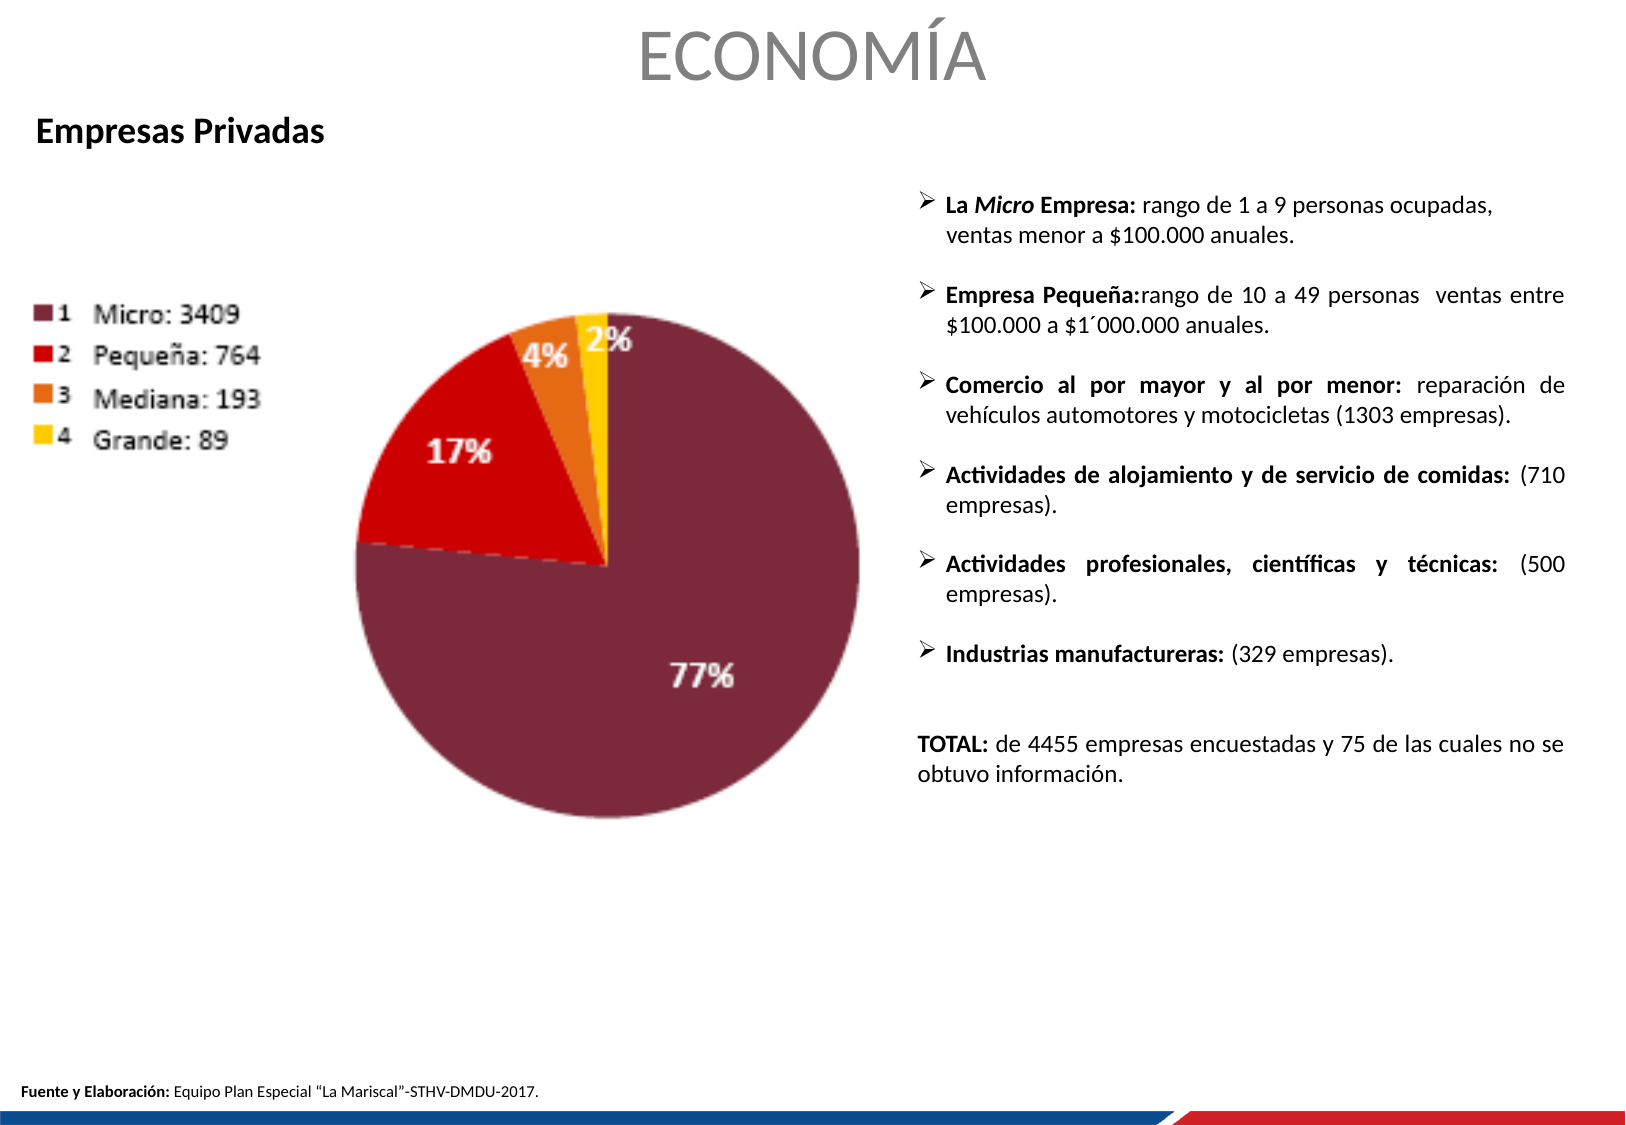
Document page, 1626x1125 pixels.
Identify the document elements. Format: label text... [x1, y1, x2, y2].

picture [20, 289, 904, 837]
text_box Empresas Privadas [21, 98, 721, 159]
picture [0, 1111, 6, 1125]
text_box La Micro Empresa: rango de 1 a 9 personas ocupadas, ventas menor a $100.000 anuales. Empresa Pequeña:rango de 10 a 49 personas ventas entre $100.000 a $1´000.000 anuales. Comercio al por mayor y al por menor: reparación de vehículos automotores y motocicletas (1303 empresas). Actividades de alojamiento y de servicio de comidas: (710 empresas). Actividades profesionales, científicas y técnicas: (500 empresas). Industrias manufactureras: (329 empresas). TOTAL: de 4455 empresas encuestadas y 75 de las cuales no se obtuvo información. [903, 181, 1581, 795]
title ECONOMÍA [81, 0, 1544, 106]
text_box Fuente y Elaboración: Equipo Plan Especial “La Mariscal”-STHV-DMDU-2017. [6, 1073, 1625, 1125]
